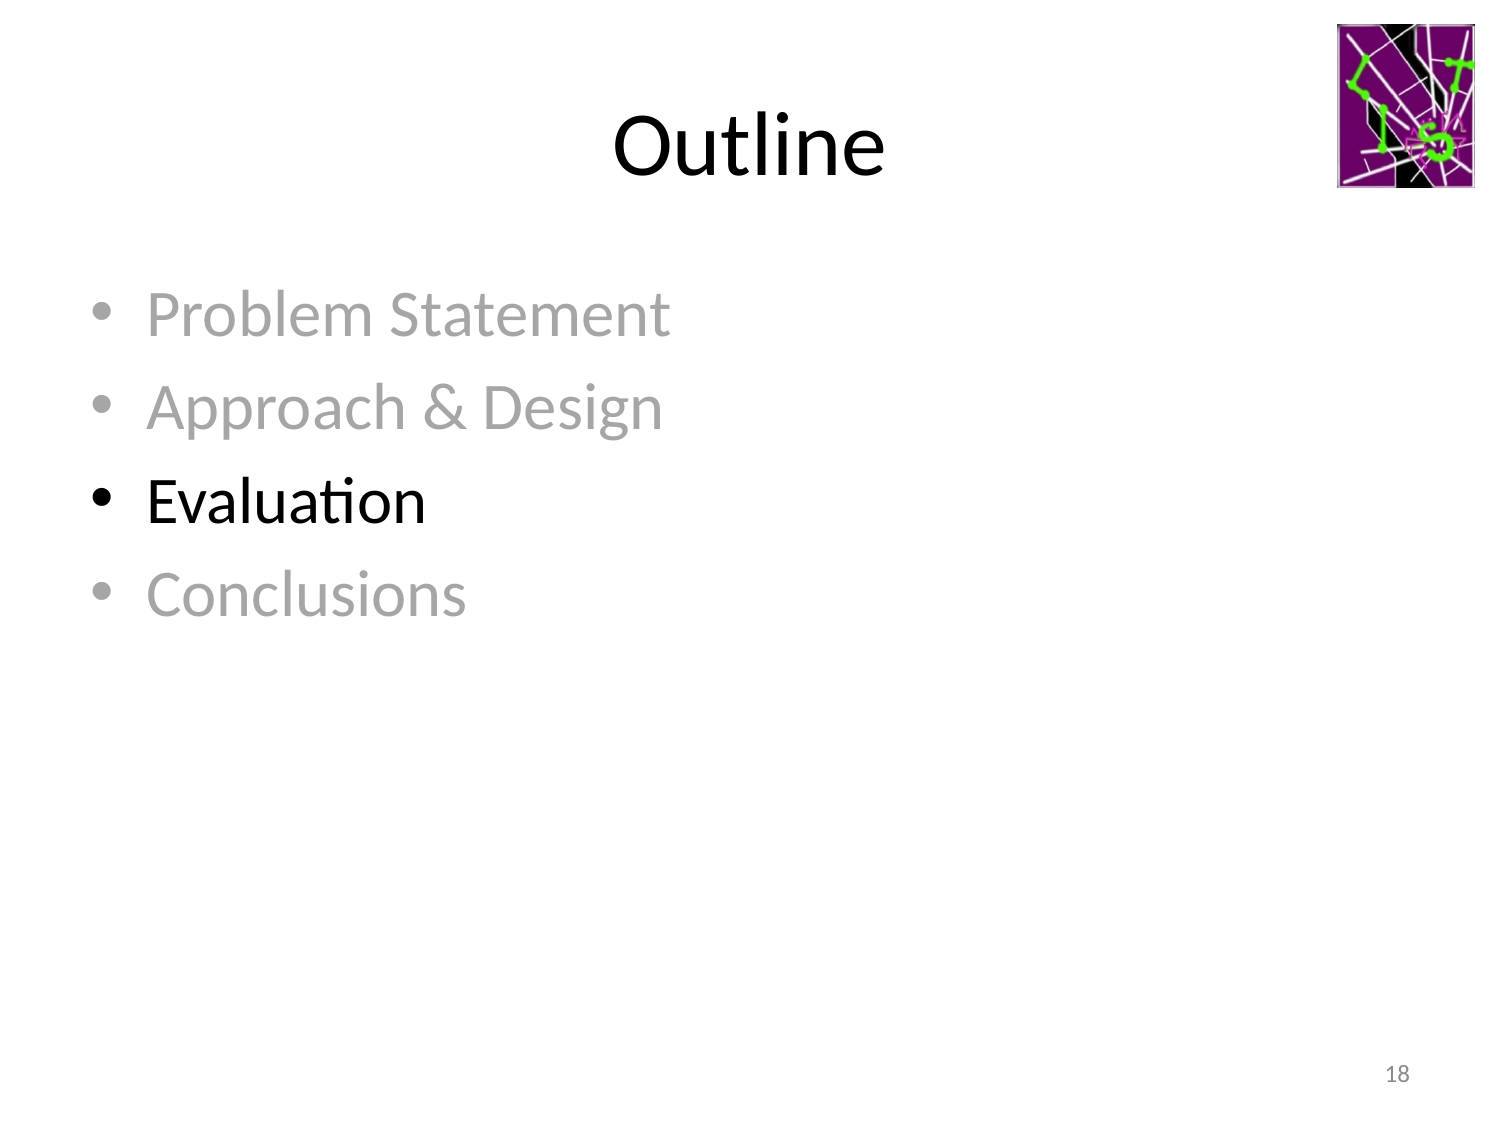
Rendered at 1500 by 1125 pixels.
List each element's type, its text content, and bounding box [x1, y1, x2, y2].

picture [1337, 24, 1475, 188]
slide_number 18 [1074, 1042, 1425, 1103]
title Outline [75, 45, 1425, 233]
list Problem Statement Approach & Design Evaluation Conclusions [75, 262, 1425, 1005]
